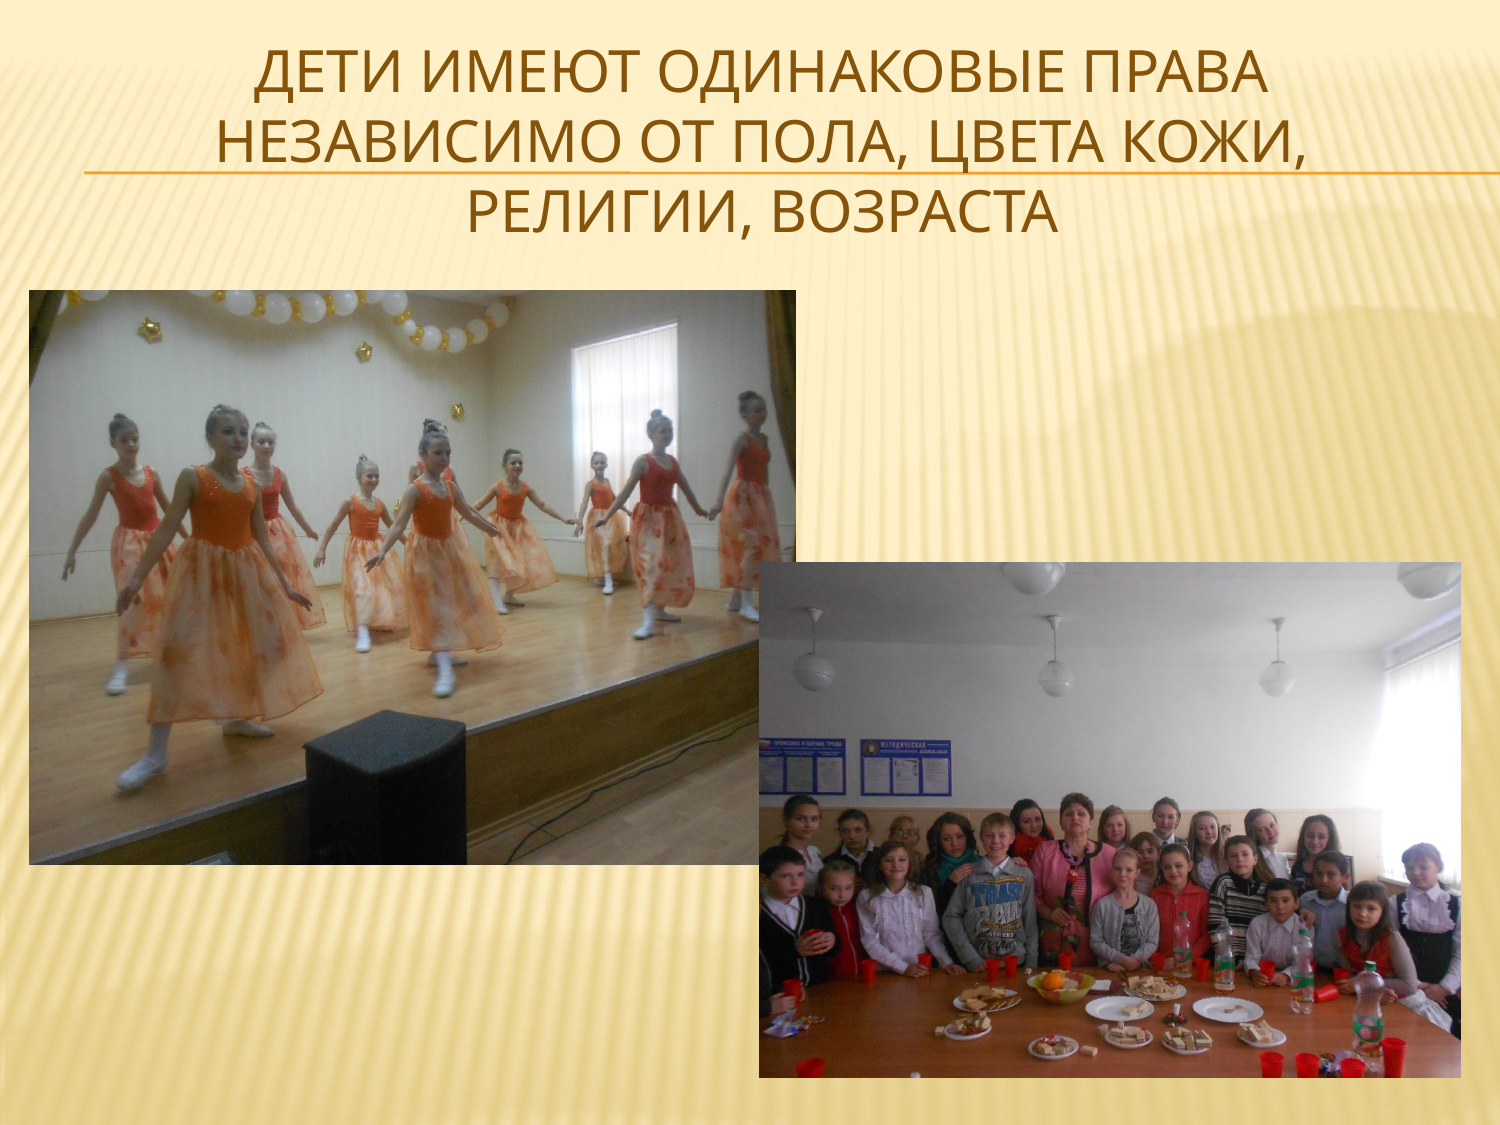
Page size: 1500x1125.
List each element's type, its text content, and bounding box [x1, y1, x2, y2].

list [759, 562, 1462, 1079]
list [29, 290, 796, 866]
title Дети имеют одинаковые права независимо от пола, цвета кожи, религии, возраста [49, 70, 1475, 209]
